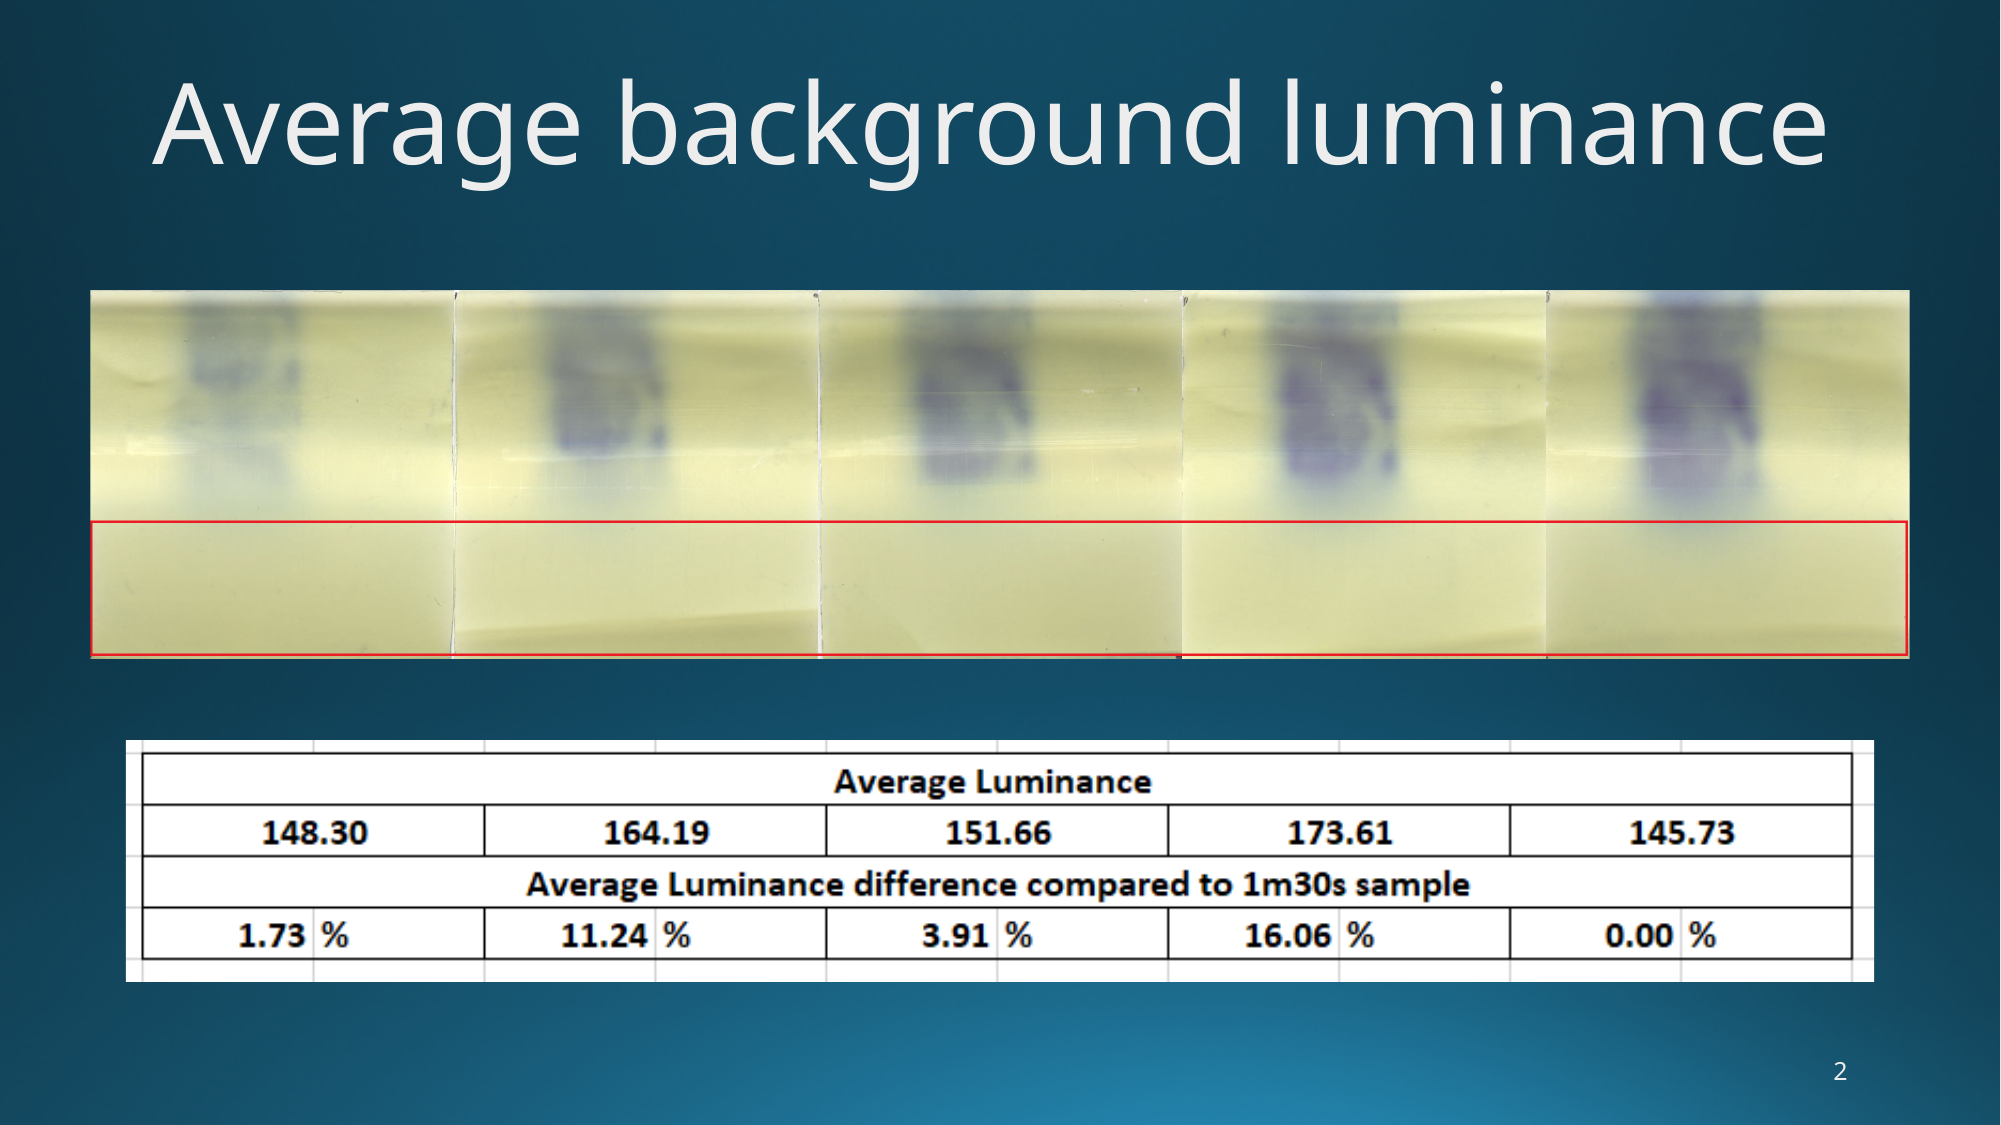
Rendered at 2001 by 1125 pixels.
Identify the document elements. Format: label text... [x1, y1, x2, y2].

slide_number 2 [1412, 1042, 1863, 1103]
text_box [90, 289, 1910, 659]
picture [0, 0, 2001, 1125]
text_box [125, 740, 1875, 982]
text_box Average background luminance [137, 59, 1863, 278]
